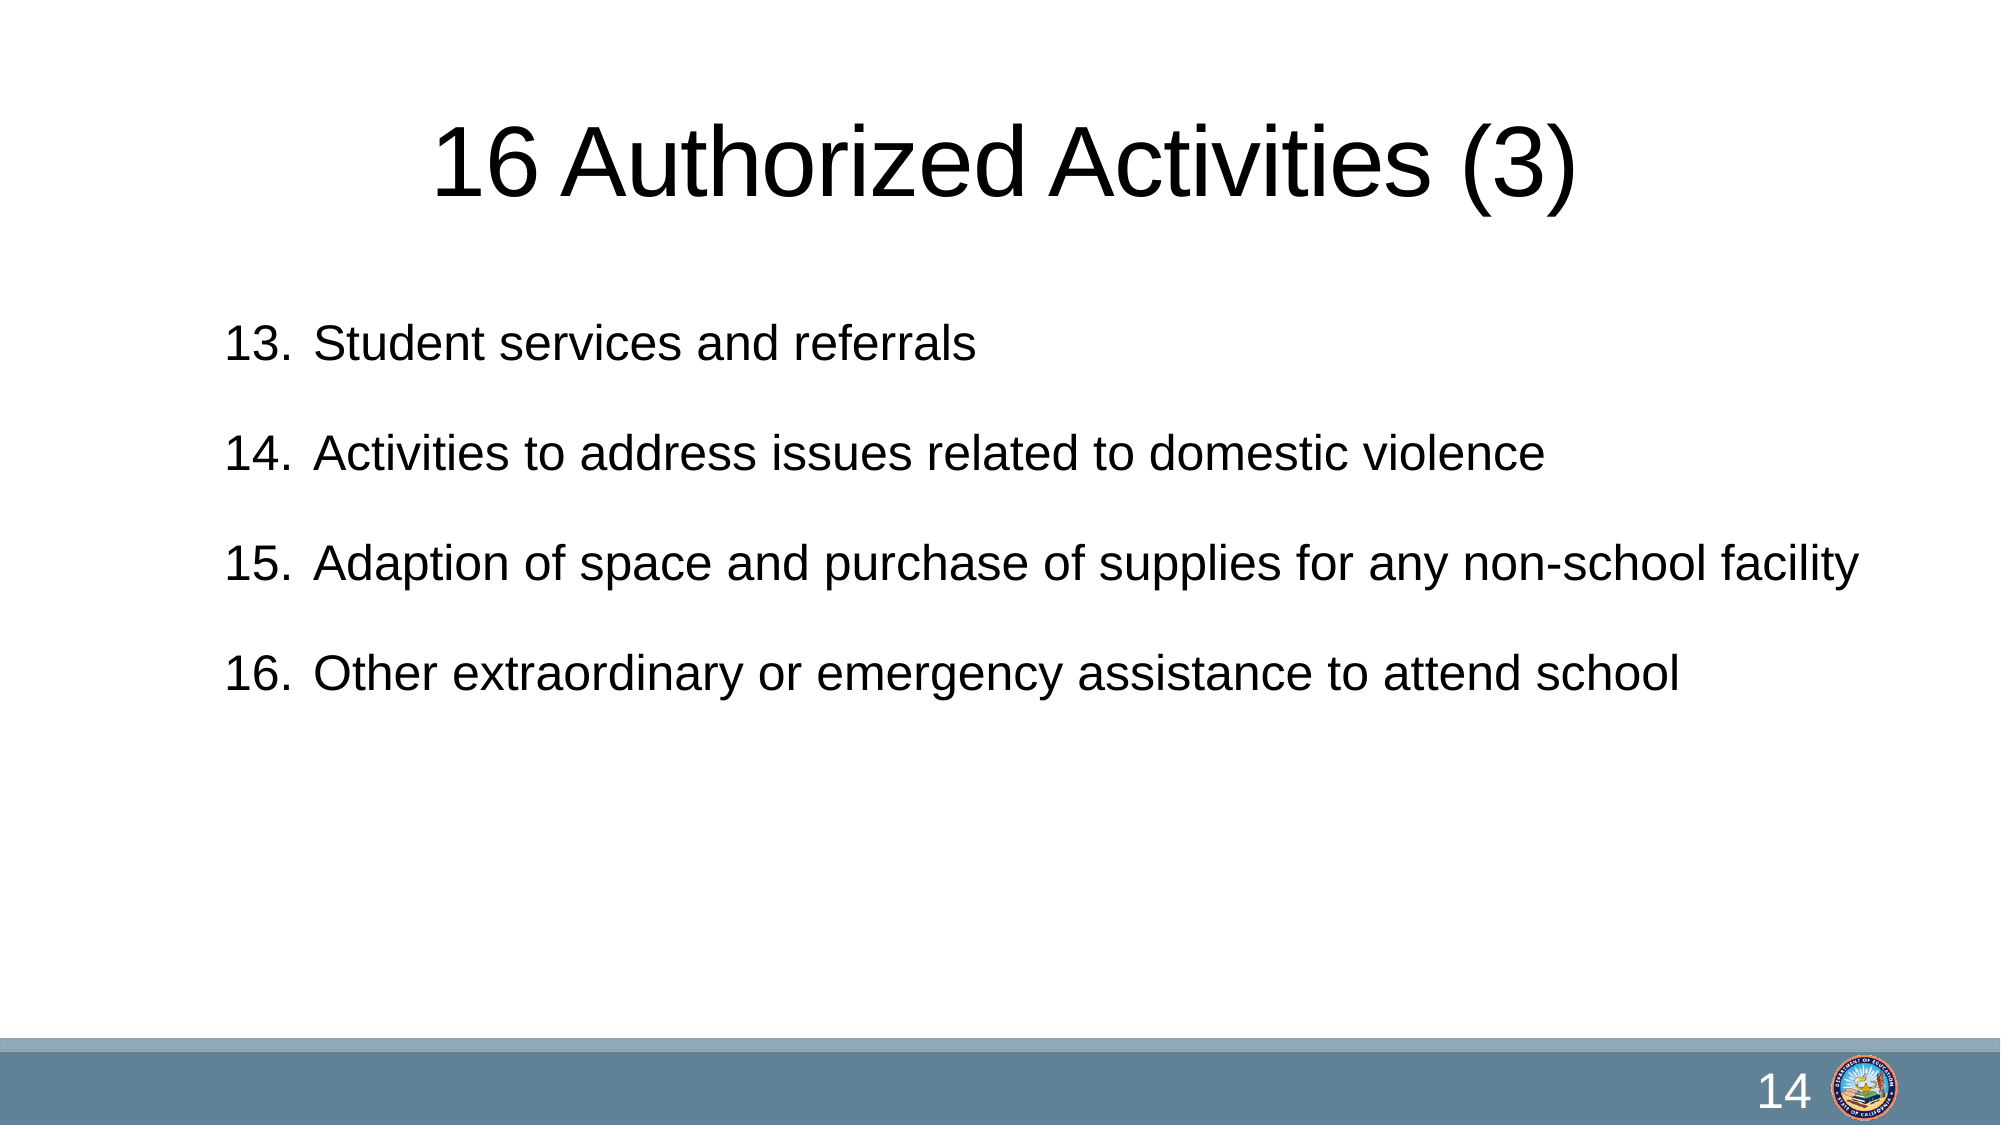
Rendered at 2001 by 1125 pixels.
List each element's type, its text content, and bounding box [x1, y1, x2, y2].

list Student services and referrals Activities to address issues related to domestic violence Adaption of space and purchase of supplies for any non-school facility Other extraordinary or emergency assistance to attend school [180, 302, 1869, 1018]
picture [1831, 1055, 1899, 1122]
title 16 Authorized Activities (3) [180, 47, 1830, 285]
slide_number 14 [1611, 1059, 1827, 1119]
